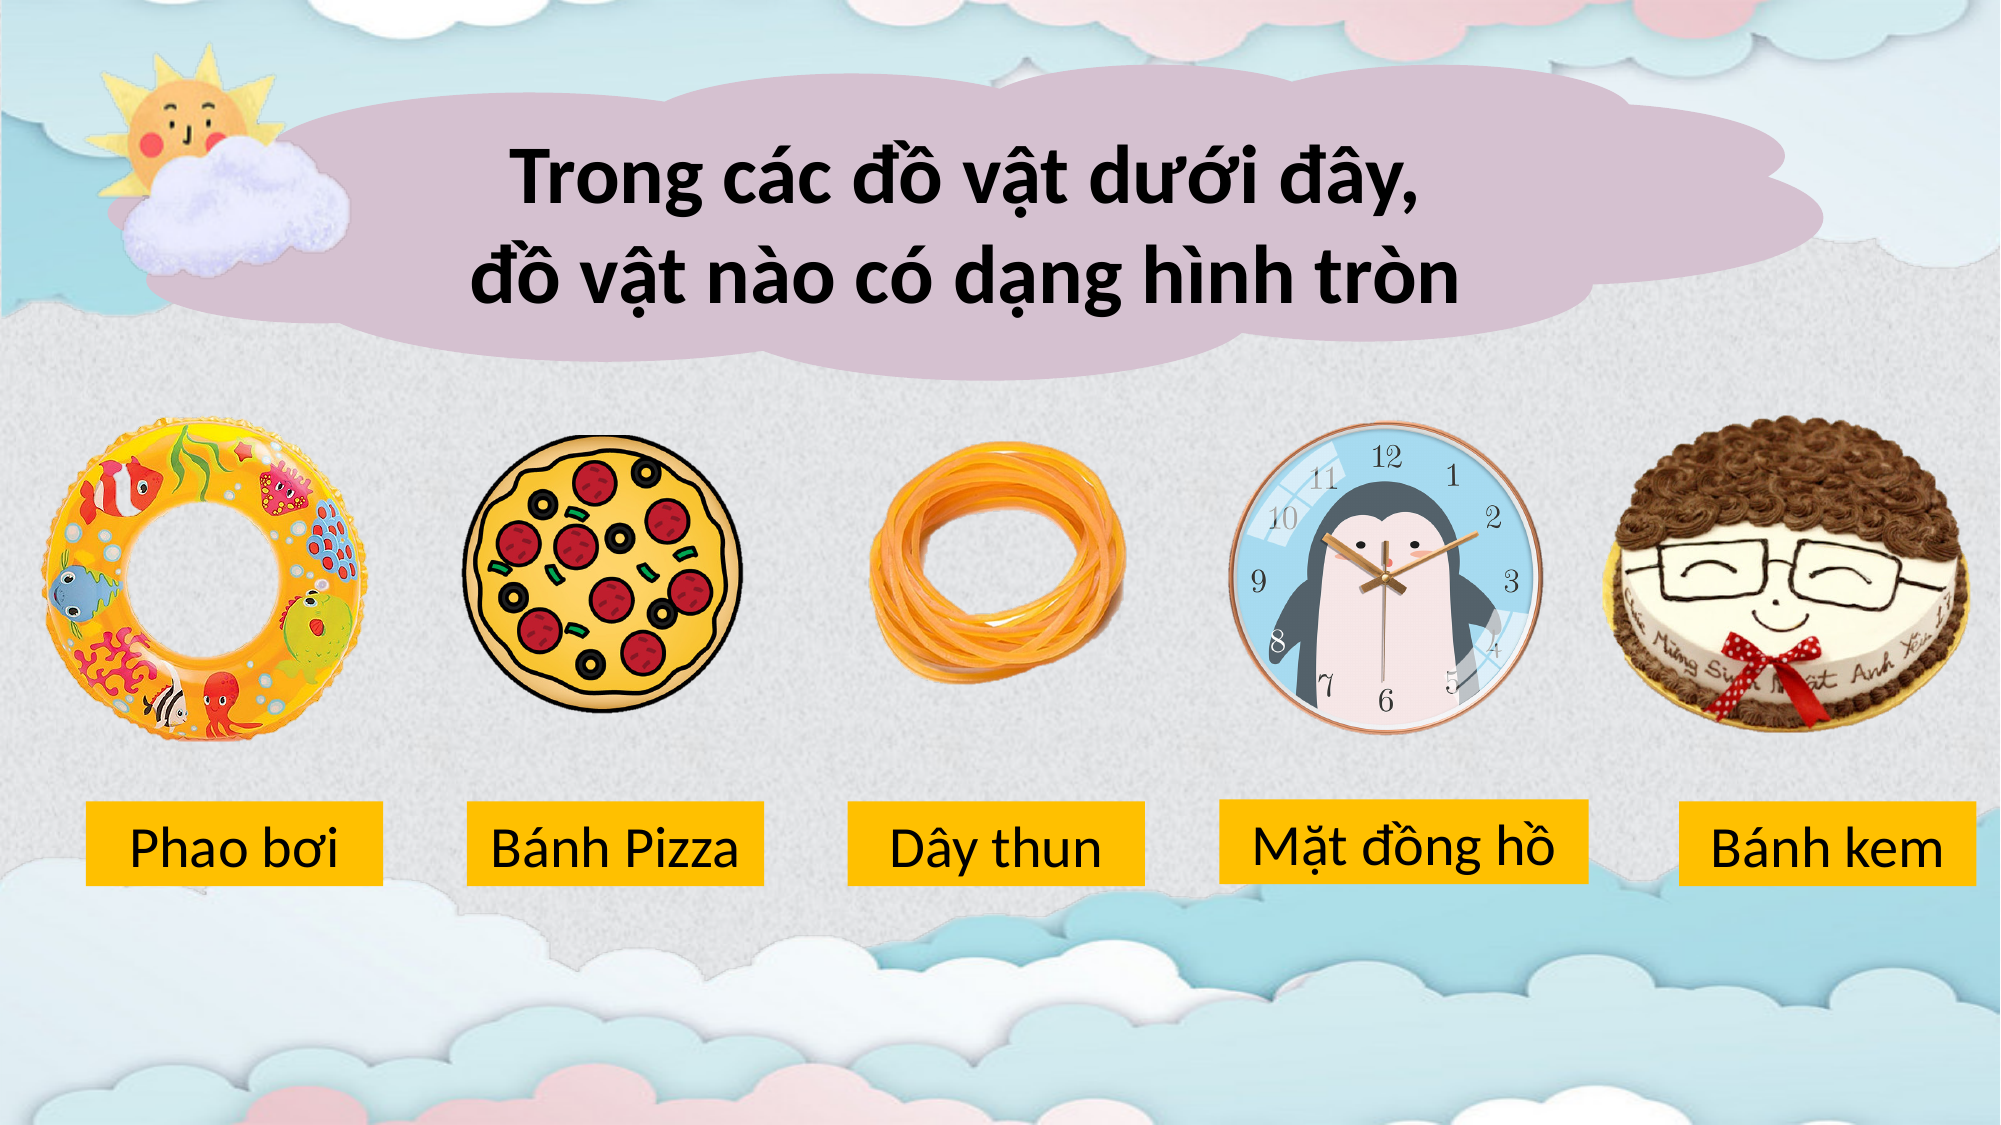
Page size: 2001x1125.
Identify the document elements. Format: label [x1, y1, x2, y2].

picture [25, 400, 384, 760]
text_box [448, 352, 738, 363]
picture [0, 0, 2001, 1125]
